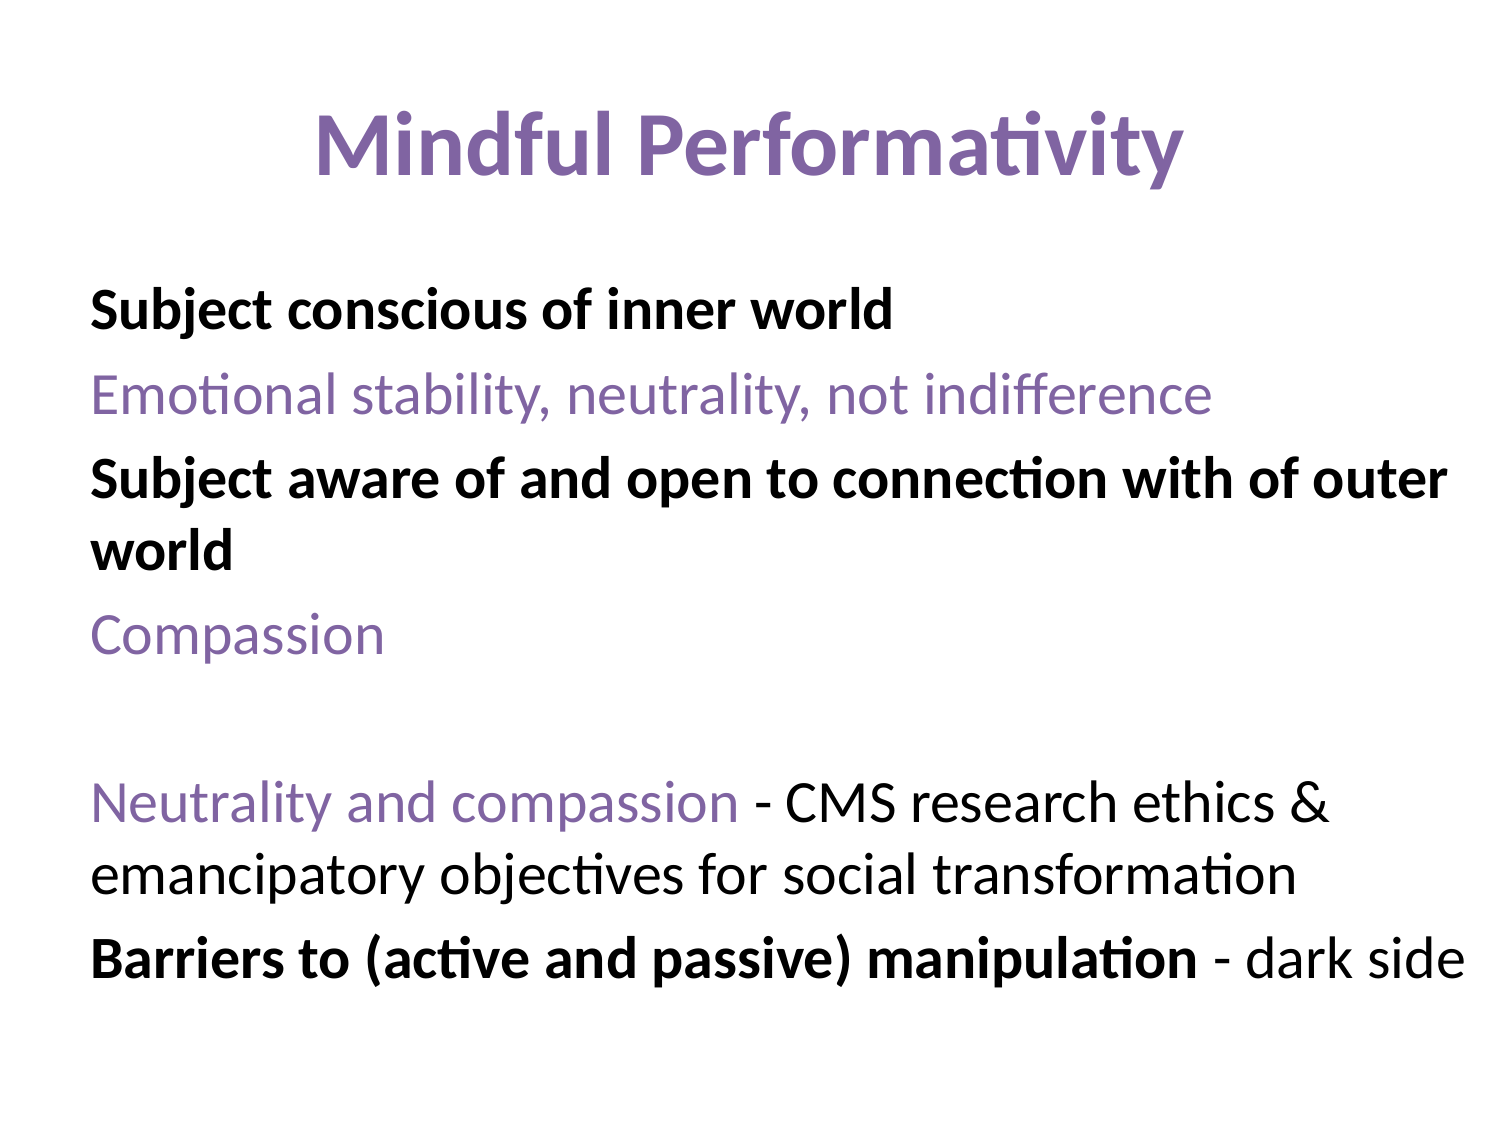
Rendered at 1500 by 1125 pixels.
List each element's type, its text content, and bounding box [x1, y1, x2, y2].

title Mindful Performativity [75, 45, 1425, 233]
list Subject conscious of inner world Emotional stability, neutrality, not indifference Subject aware of and open to connection with of outer world Compassion Neutrality and compassion - CMS research ethics & emancipatory objectives for social transformation Barriers to (active and passive) manipulation - dark side [75, 262, 1500, 1005]
